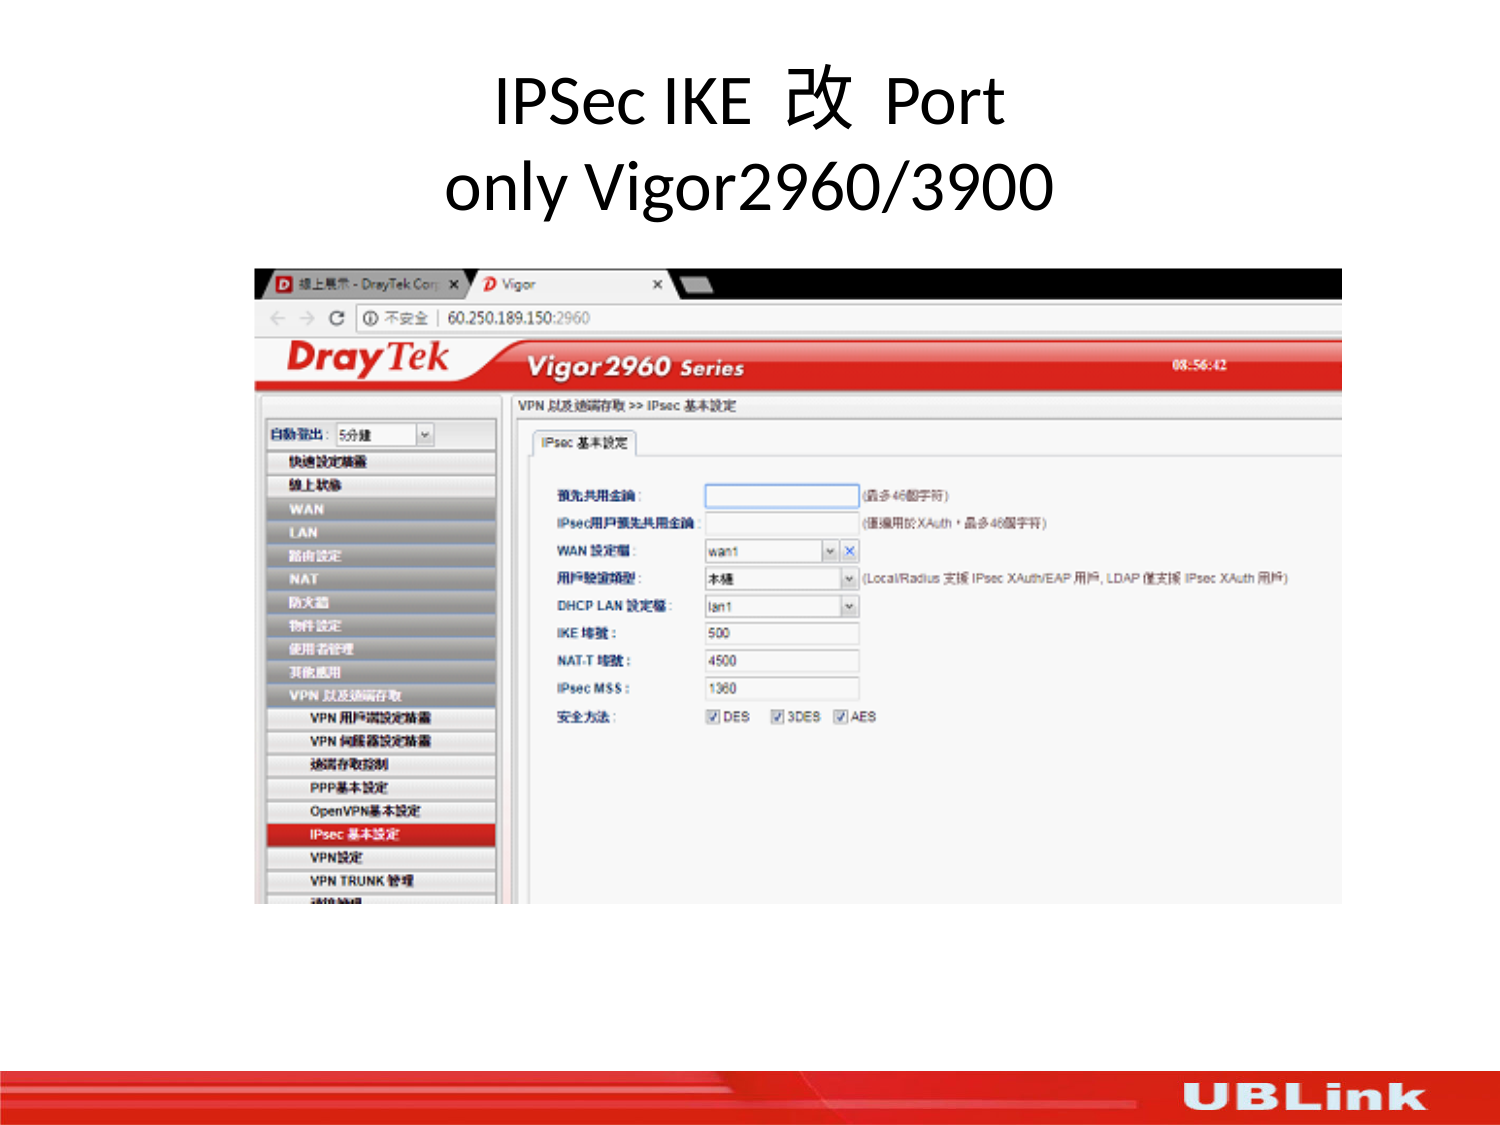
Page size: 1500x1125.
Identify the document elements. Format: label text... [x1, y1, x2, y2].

picture [0, 1070, 1500, 1125]
title IPSec IKE 改 Port only Vigor2960/3900 [75, 45, 1425, 233]
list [253, 266, 1343, 904]
